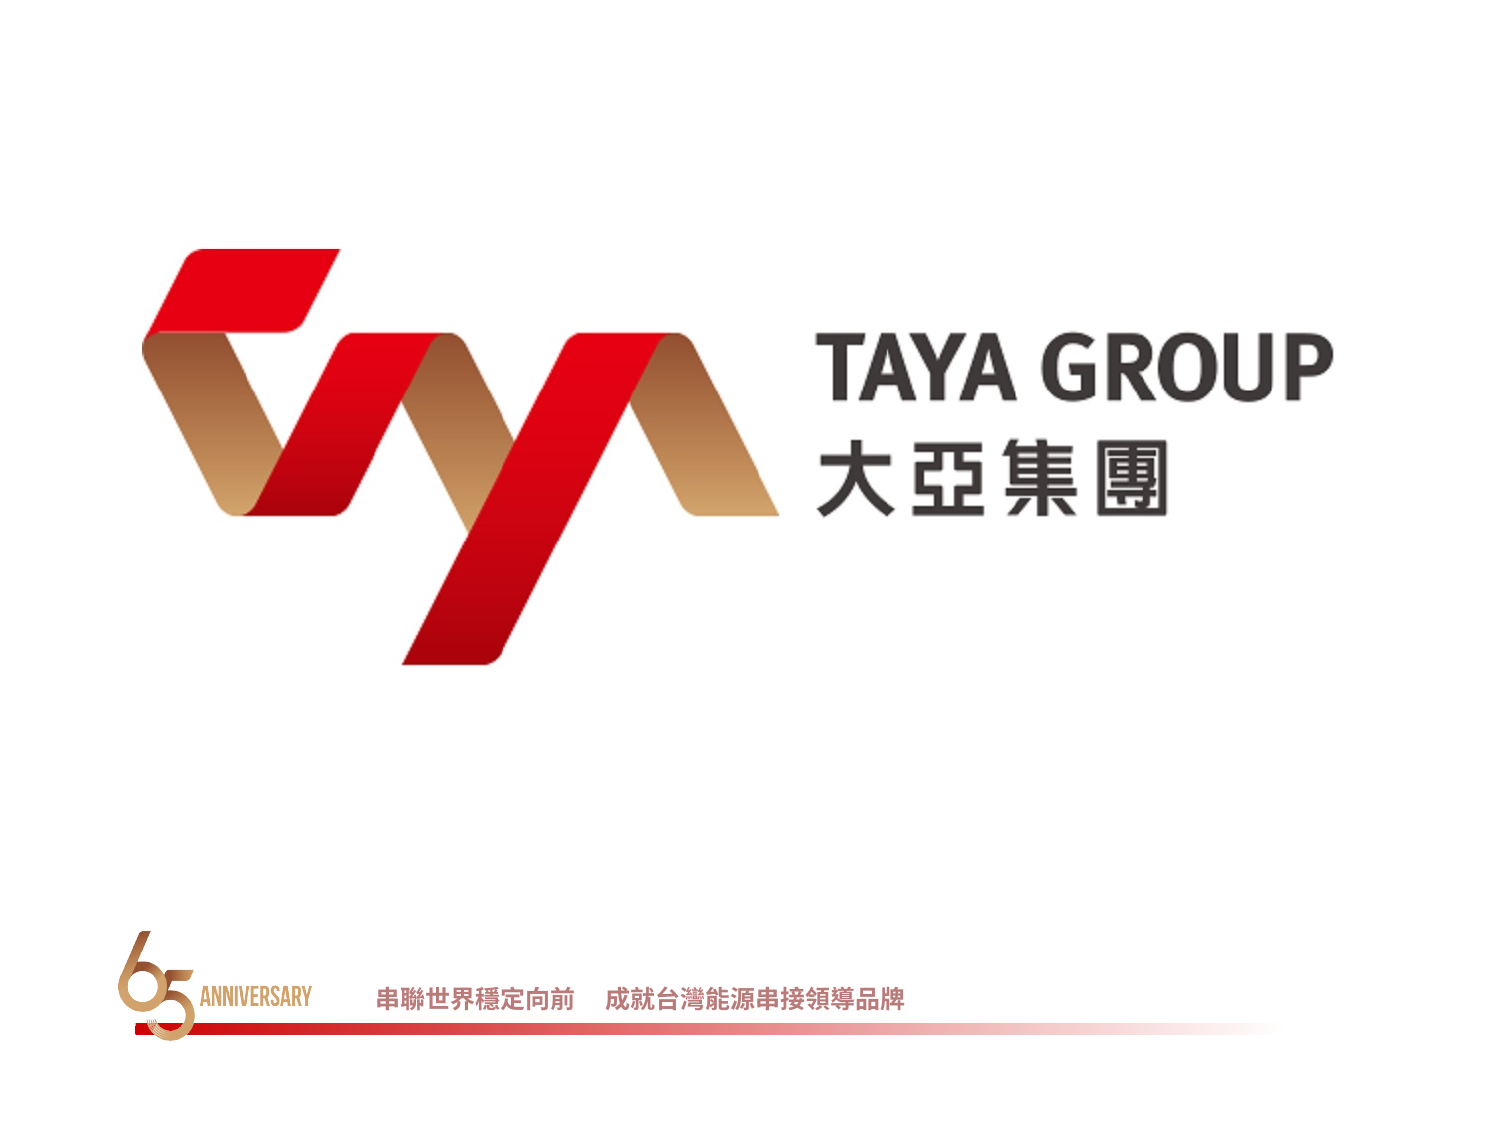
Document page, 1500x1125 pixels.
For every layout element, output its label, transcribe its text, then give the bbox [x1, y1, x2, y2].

picture [118, 240, 1400, 693]
text_box 串聯世界穩定向前 成就台灣能源串接領導品牌 [424, 975, 1353, 1012]
picture [88, 916, 420, 1086]
text_box [424, 1021, 1284, 1037]
